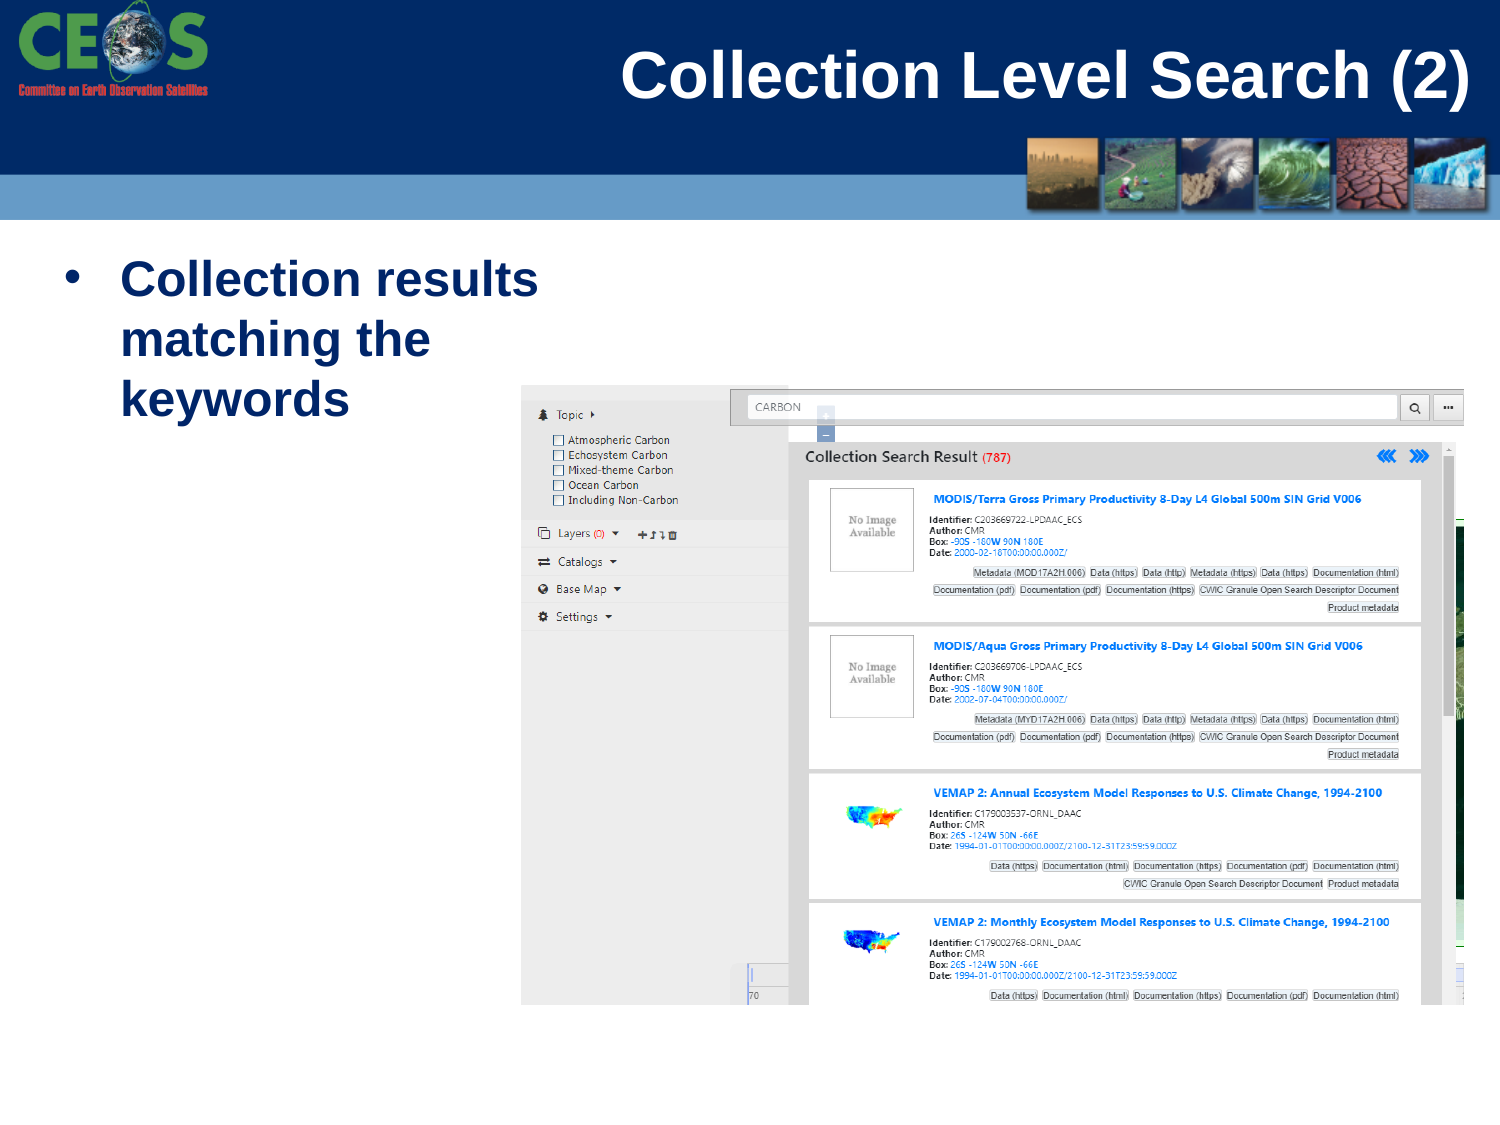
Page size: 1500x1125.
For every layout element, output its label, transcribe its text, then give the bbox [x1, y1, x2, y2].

title Collection Level Search (2) [273, 30, 1488, 114]
list Collection results matching the keywords [48, 238, 596, 1061]
picture [521, 384, 1465, 1005]
picture [0, 0, 1500, 220]
